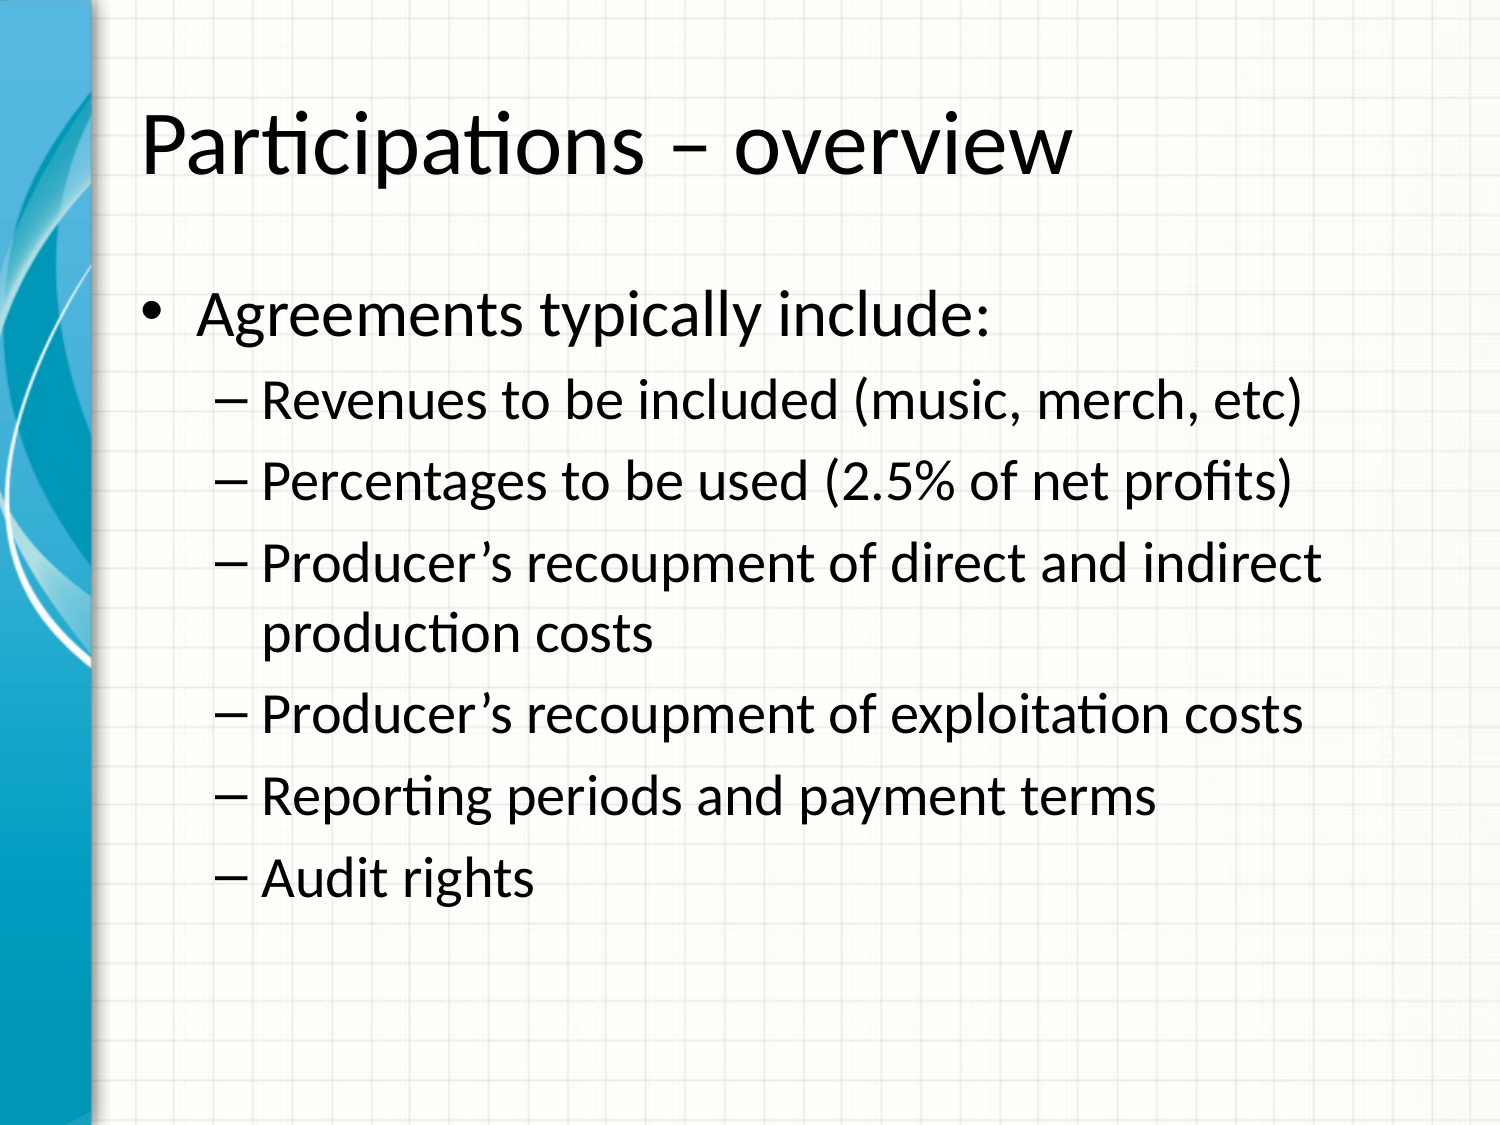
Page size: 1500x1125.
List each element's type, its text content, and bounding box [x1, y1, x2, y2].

title Participations – overview [125, 44, 1450, 232]
picture [0, 0, 1500, 1125]
list Agreements typically include: Revenues to be included (music, merch, etc) Percentages to be used (2.5% of net profits) Producer’s recoupment of direct and indirect production costs Producer’s recoupment of exploitation costs Reporting periods and payment terms Audit rights [125, 261, 1450, 967]
